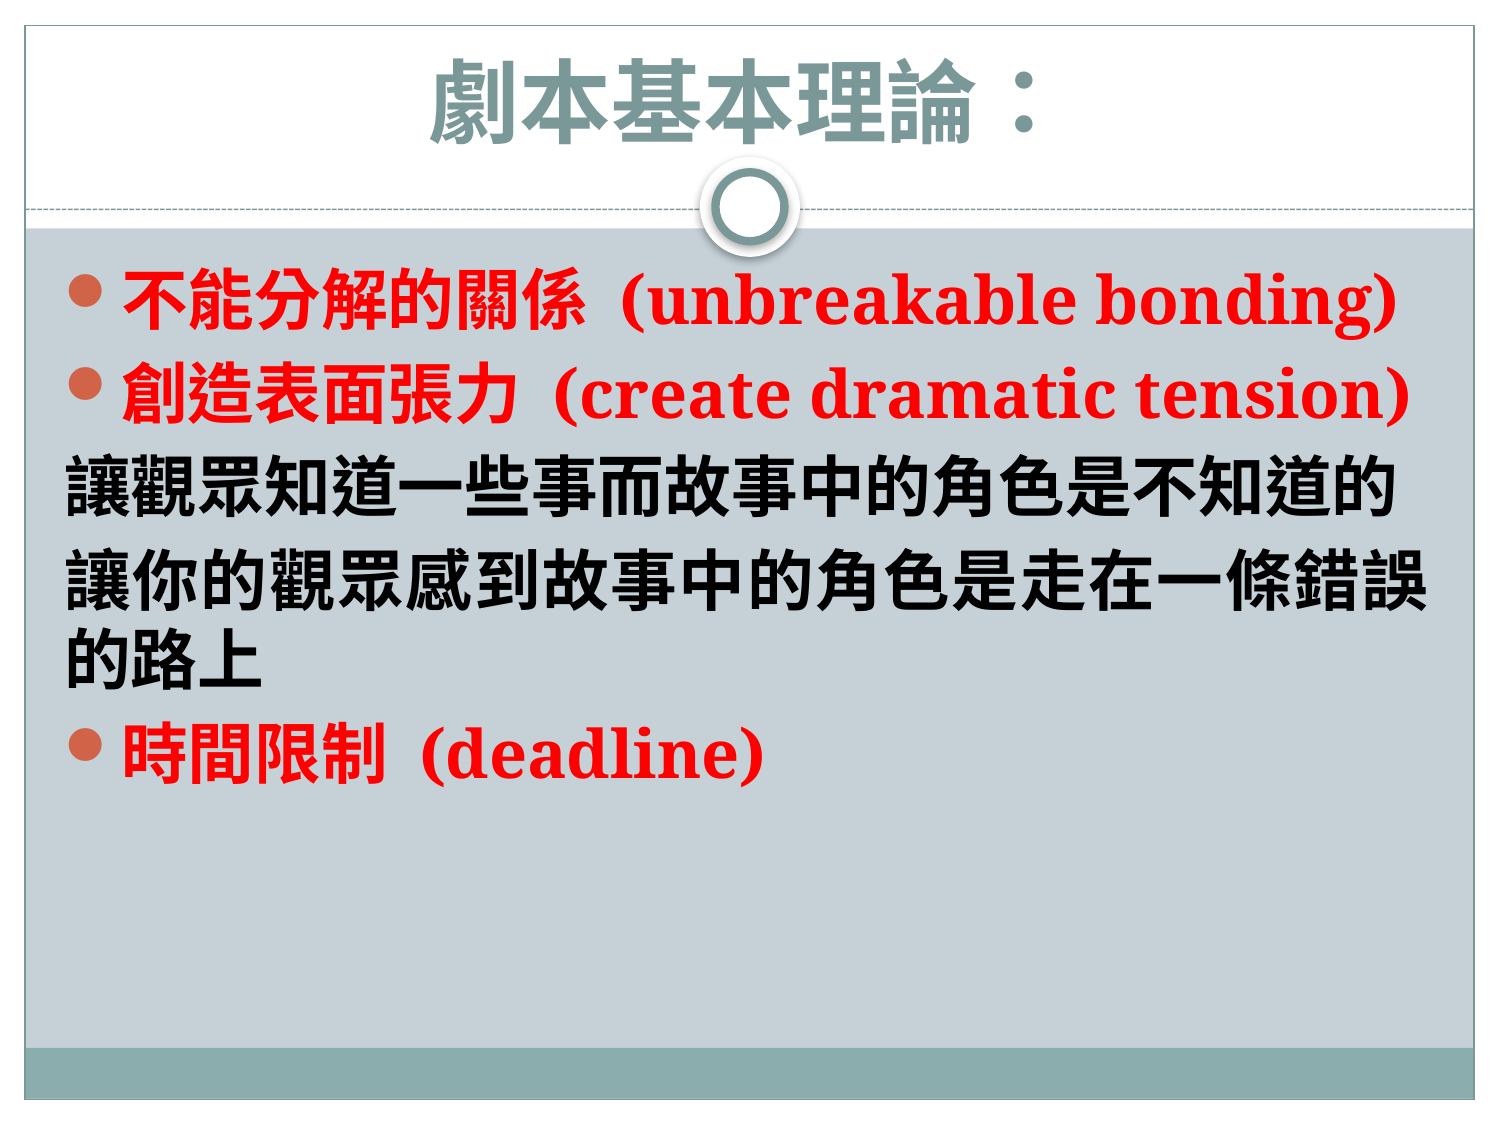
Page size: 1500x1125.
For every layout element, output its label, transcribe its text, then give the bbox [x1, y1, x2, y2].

list 不能分解的關係 (unbreakable bonding) 創造表面張力 (create dramatic tension) 讓觀眾知道一些事而故事中的角色是不知道的 讓你的觀眾感到故事中的角色是走在一條錯誤的路上 時間限制 (deadline) [49, 250, 1445, 1001]
title 劇本基本理論： [49, 37, 1450, 162]
